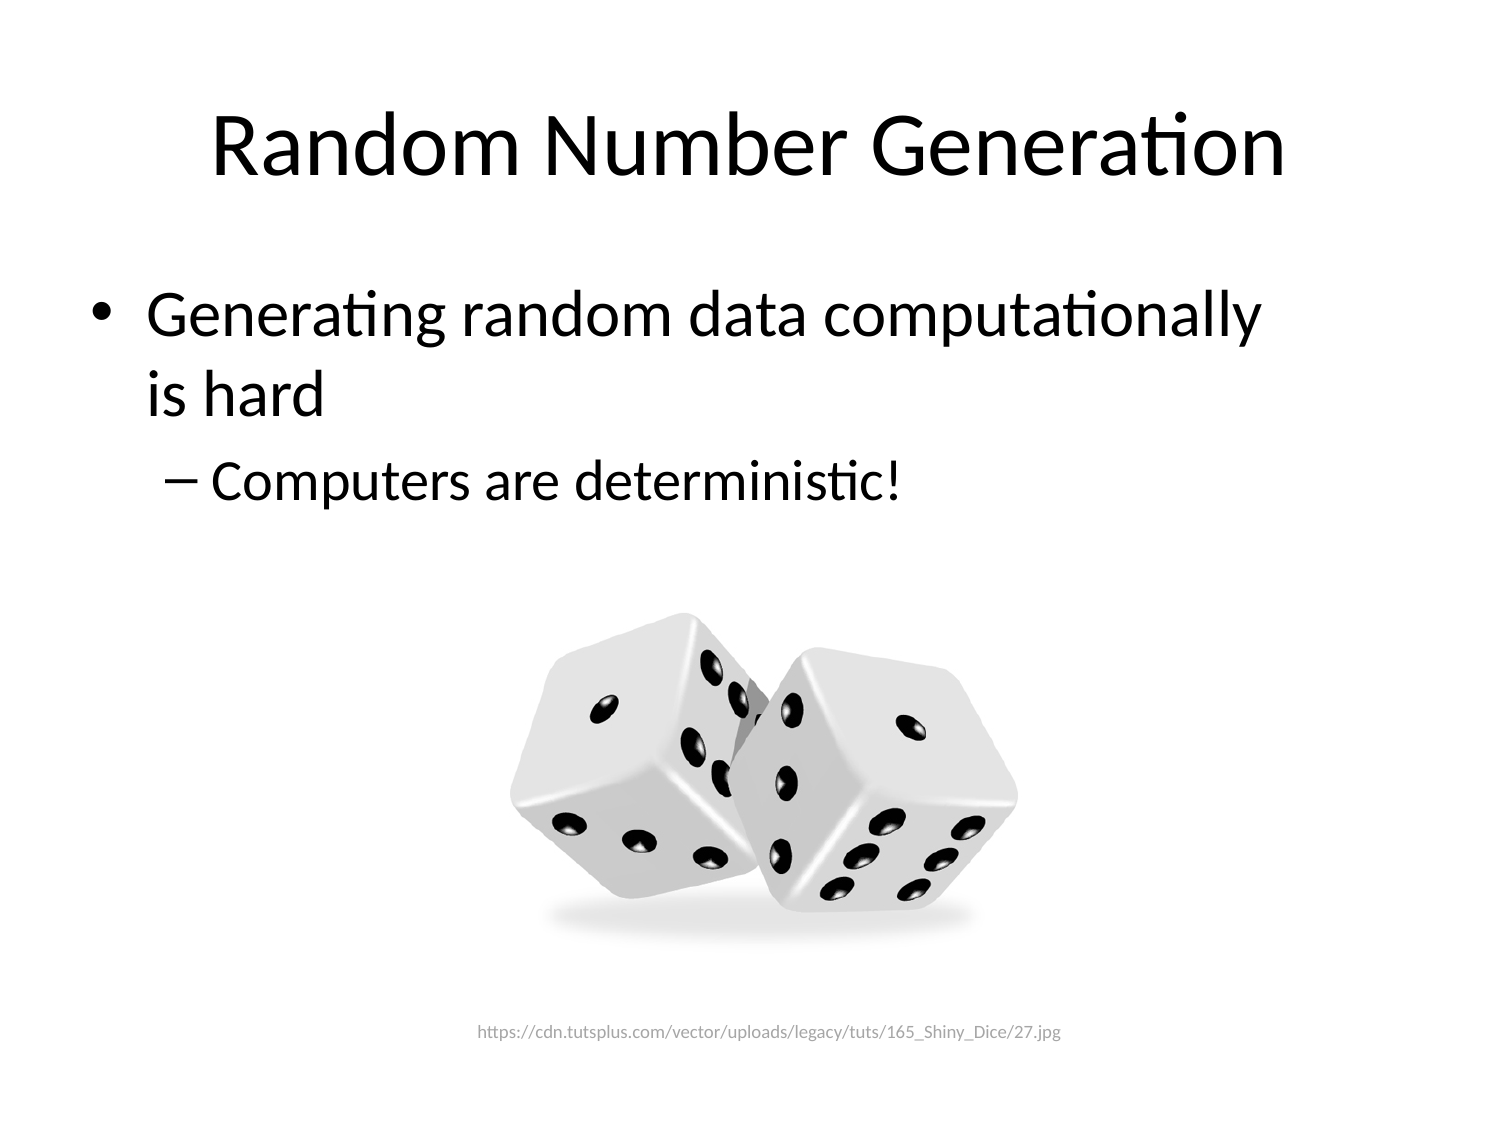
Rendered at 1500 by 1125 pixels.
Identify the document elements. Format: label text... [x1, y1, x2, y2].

text_box https://cdn.tutsplus.com/vector/uploads/legacy/tuts/165_Shiny_Dice/27.jpg [462, 1012, 1088, 1050]
picture [487, 566, 1038, 978]
list Generating random data computationally is hard Computers are deterministic! [75, 262, 1313, 1125]
title Random Number Generation [75, 45, 1425, 233]
